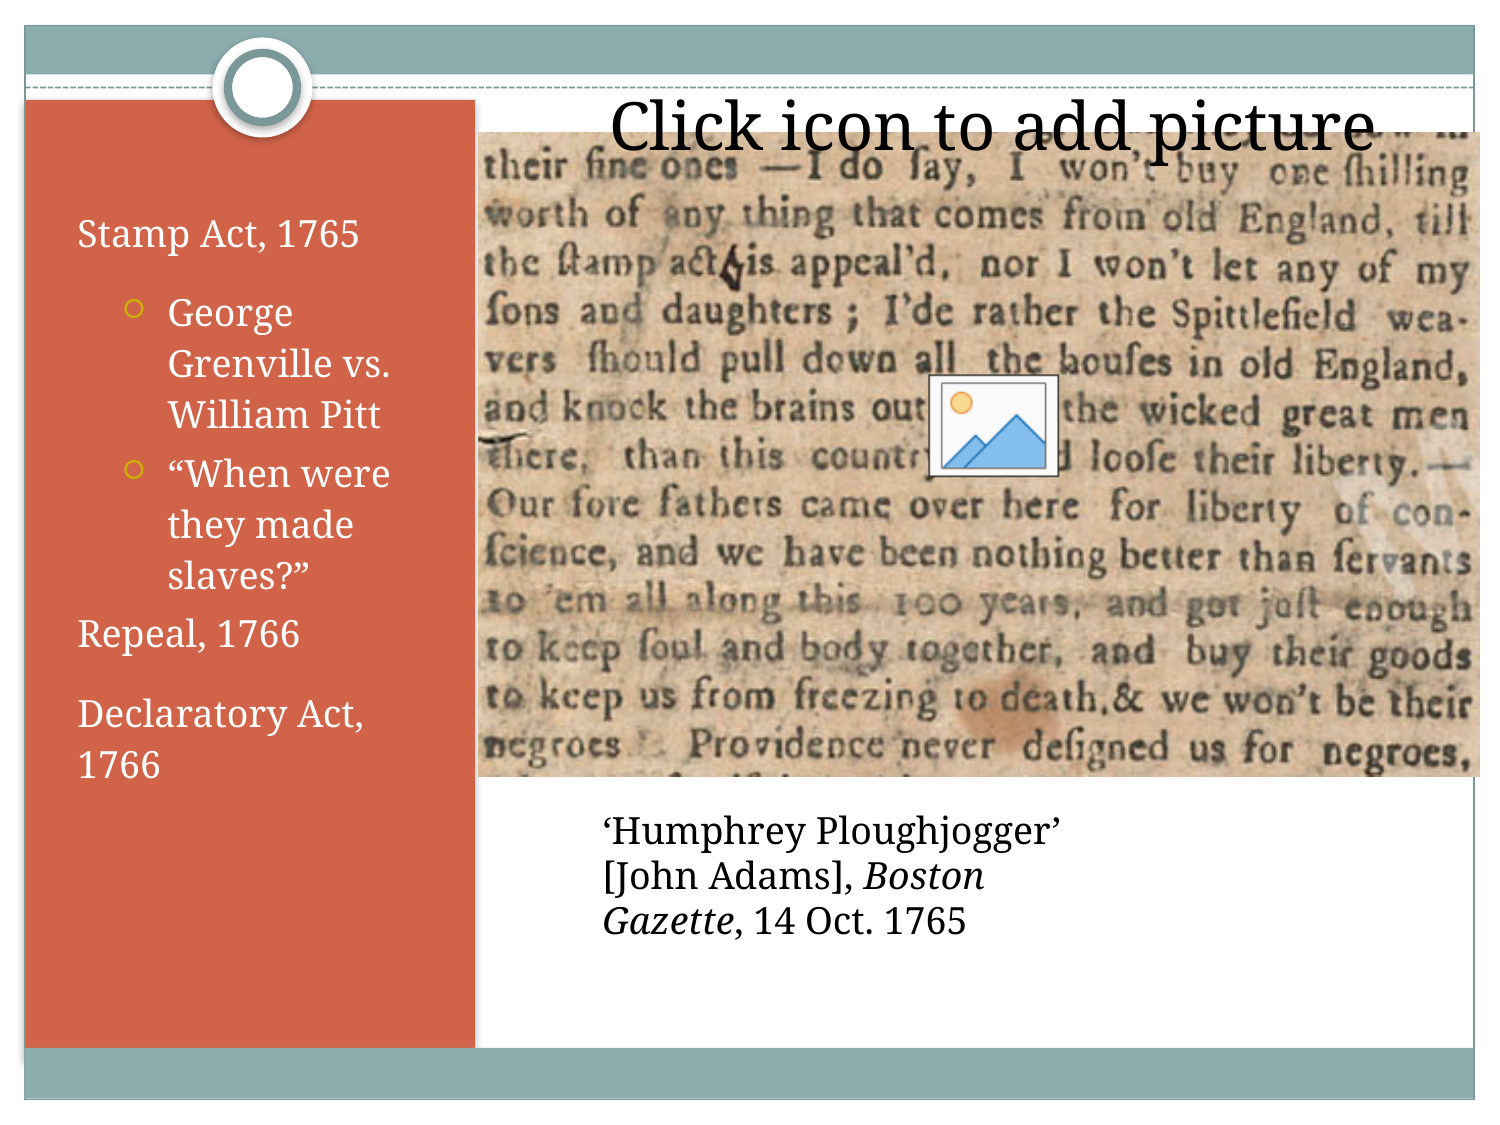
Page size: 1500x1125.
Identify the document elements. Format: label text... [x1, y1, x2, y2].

list Stamp Act, 1765 George Grenville vs. William Pitt “When were they made slaves?” Repeal, 1766 Declaratory Act, 1766 [62, 200, 463, 1025]
text_box ‘Humphrey Ploughjogger’ [John Adams], Boston Gazette, 14 Oct. 1765 [587, 799, 1138, 950]
picture [478, 76, 1480, 777]
